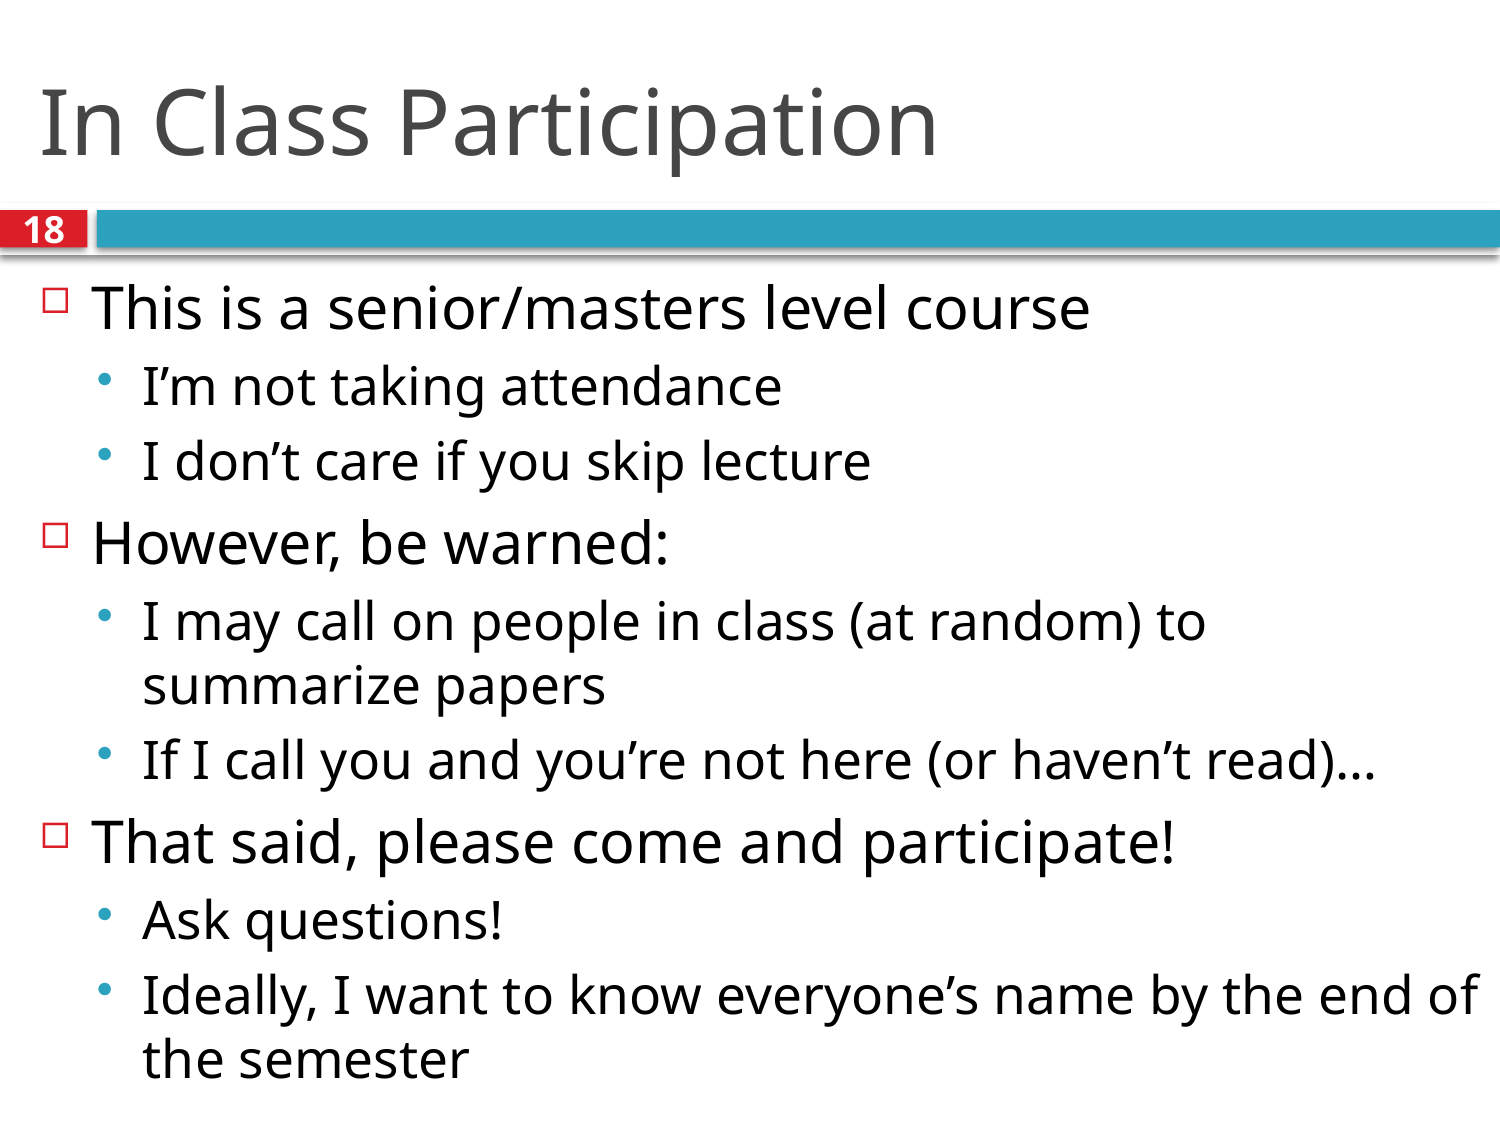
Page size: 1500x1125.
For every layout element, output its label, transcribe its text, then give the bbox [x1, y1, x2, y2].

title In Class Participation [24, 37, 1475, 200]
slide_number 18 [0, 206, 88, 257]
list This is a senior/masters level course I’m not taking attendance I don’t care if you skip lecture However, be warned: I may call on people in class (at random) to summarize papers If I call you and you’re not here (or haven’t read)… That said, please come and participate! Ask questions! Ideally, I want to know everyone’s name by the end of the semester [24, 262, 1500, 1100]
